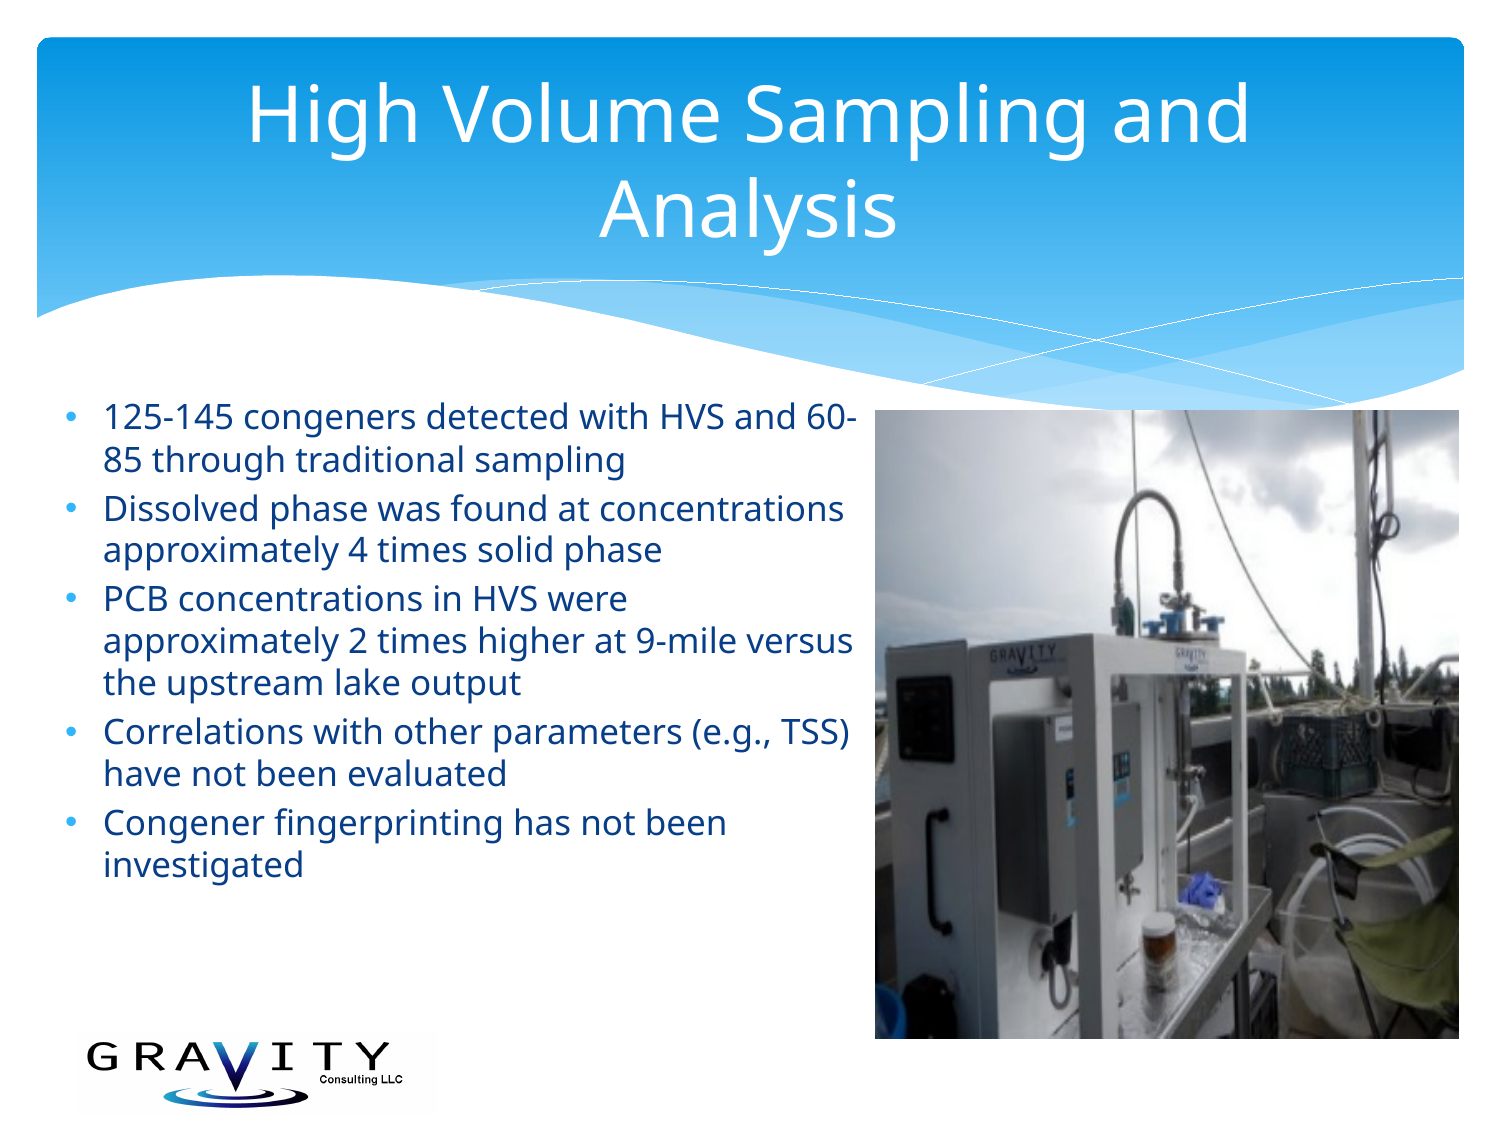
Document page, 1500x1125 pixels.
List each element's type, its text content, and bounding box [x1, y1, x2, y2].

title High Volume Sampling and Analysis [75, 55, 1425, 261]
picture [874, 410, 1459, 1039]
picture [74, 1031, 438, 1115]
list 125-145 congeners detected with HVS and 60-85 through traditional sampling Dissolved phase was found at concentrations approximately 4 times solid phase PCB concentrations in HVS were approximately 2 times higher at 9-mile versus the upstream lake output Correlations with other parameters (e.g., TSS) have not been evaluated Congener fingerprinting has not been investigated [50, 387, 875, 988]
